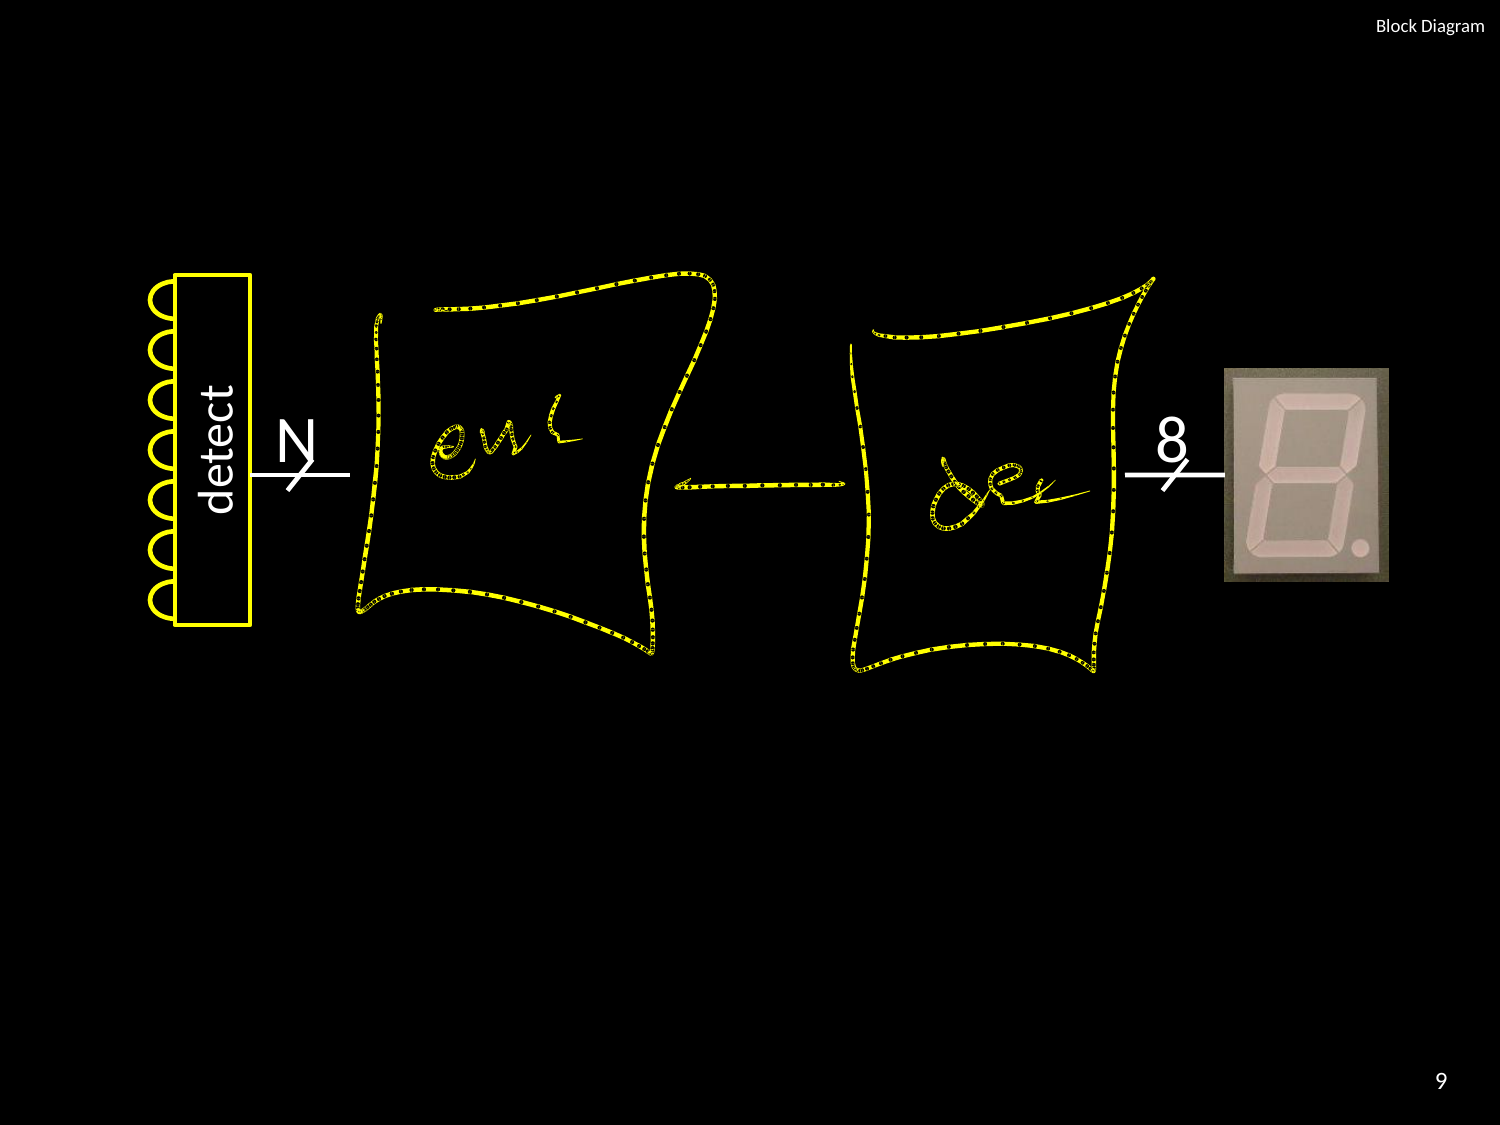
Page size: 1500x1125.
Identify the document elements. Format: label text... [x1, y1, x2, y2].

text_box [1166, 462, 1191, 488]
title Block Diagram [924, 0, 1500, 50]
text_box detect [173, 273, 252, 627]
text_box [149, 380, 176, 420]
text_box [149, 330, 176, 370]
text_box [284, 462, 316, 488]
picture [349, 265, 1162, 680]
text_box [149, 580, 176, 620]
text_box [149, 480, 176, 520]
text_box N [260, 374, 334, 474]
picture [1224, 368, 1389, 582]
text_box 8 [1166, 374, 1205, 474]
text_box [149, 280, 176, 320]
text_box [149, 430, 176, 470]
text_box [149, 530, 176, 570]
